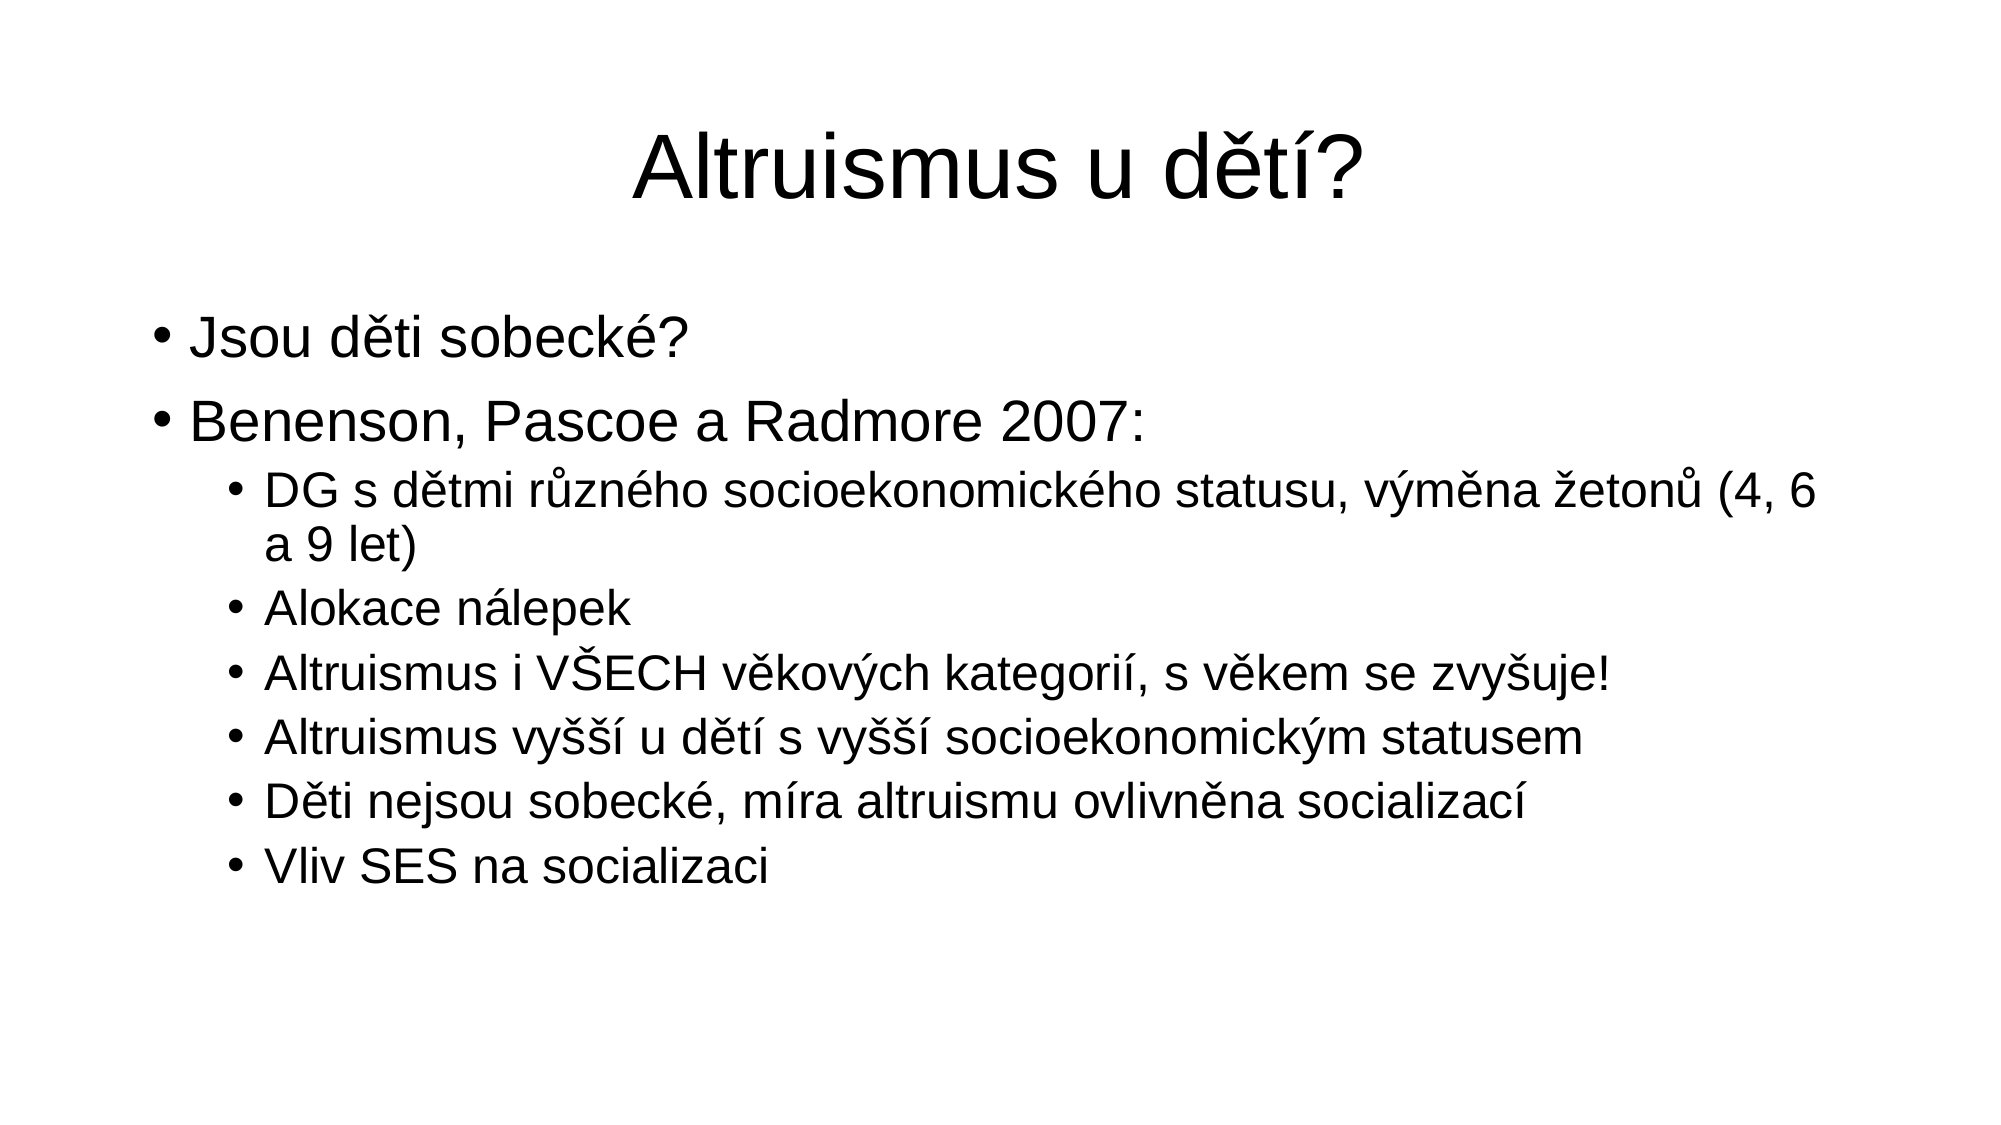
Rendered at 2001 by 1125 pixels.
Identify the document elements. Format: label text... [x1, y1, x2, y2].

list Jsou děti sobecké? Benenson, Pascoe a Radmore 2007: DG s dětmi různého socioekonomického statusu, výměna žetonů (4, 6 a 9 let) Alokace nálepek Altruismus i VŠECH věkových kategorií, s věkem se zvyšuje! Altruismus vyšší u dětí s vyšší socioekonomickým statusem Děti nejsou sobecké, míra altruismu ovlivněna socializací Vliv SES na socializaci [137, 299, 1863, 1014]
title Altruismus u dětí? [137, 59, 1863, 278]
